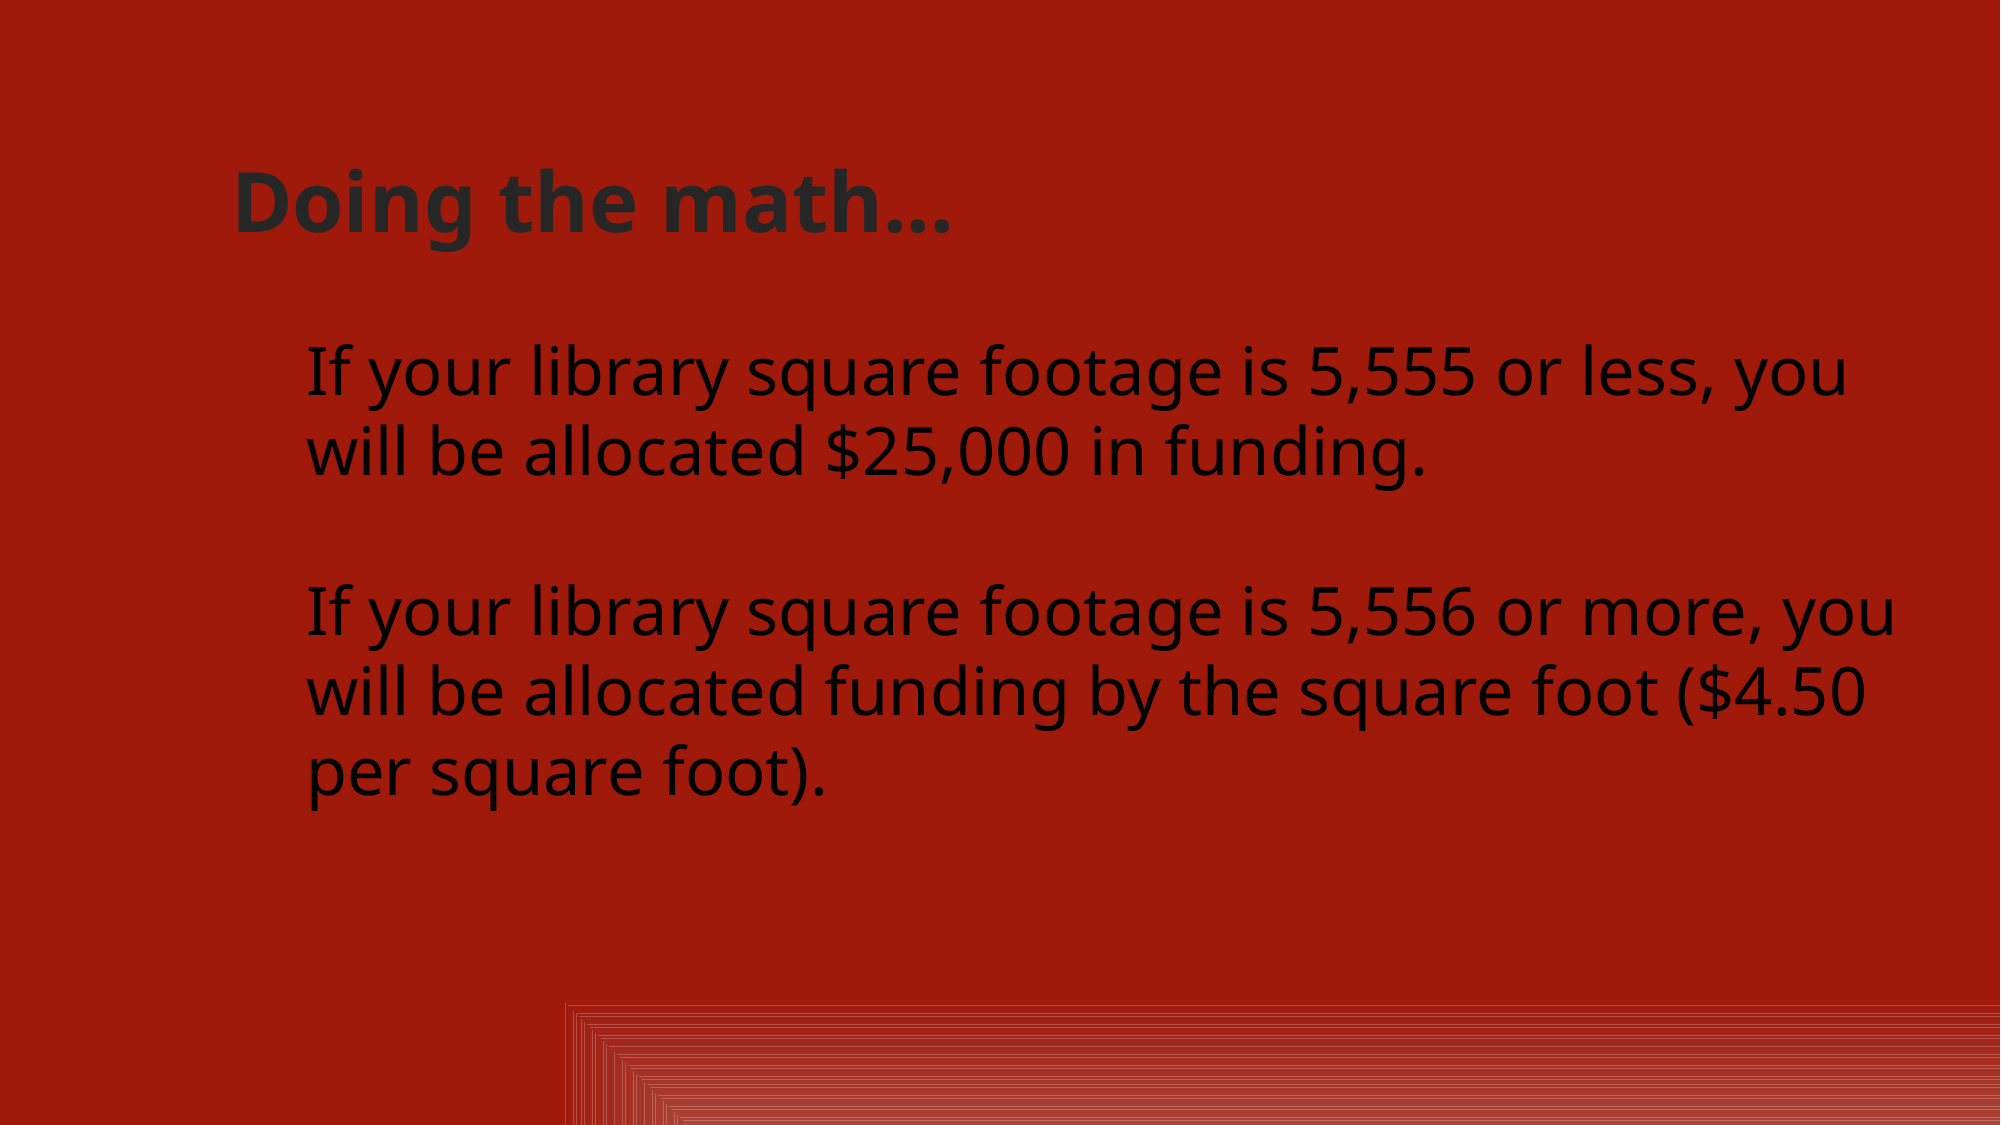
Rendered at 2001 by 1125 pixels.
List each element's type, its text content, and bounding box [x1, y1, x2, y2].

text_box Doing the math... If your library square footage is 5,555 or less, you will be allocated $25,000 in funding. If your library square footage is 5,556 or more, you will be allocated funding by the square foot ($4.50 per square foot). [216, 141, 1943, 896]
